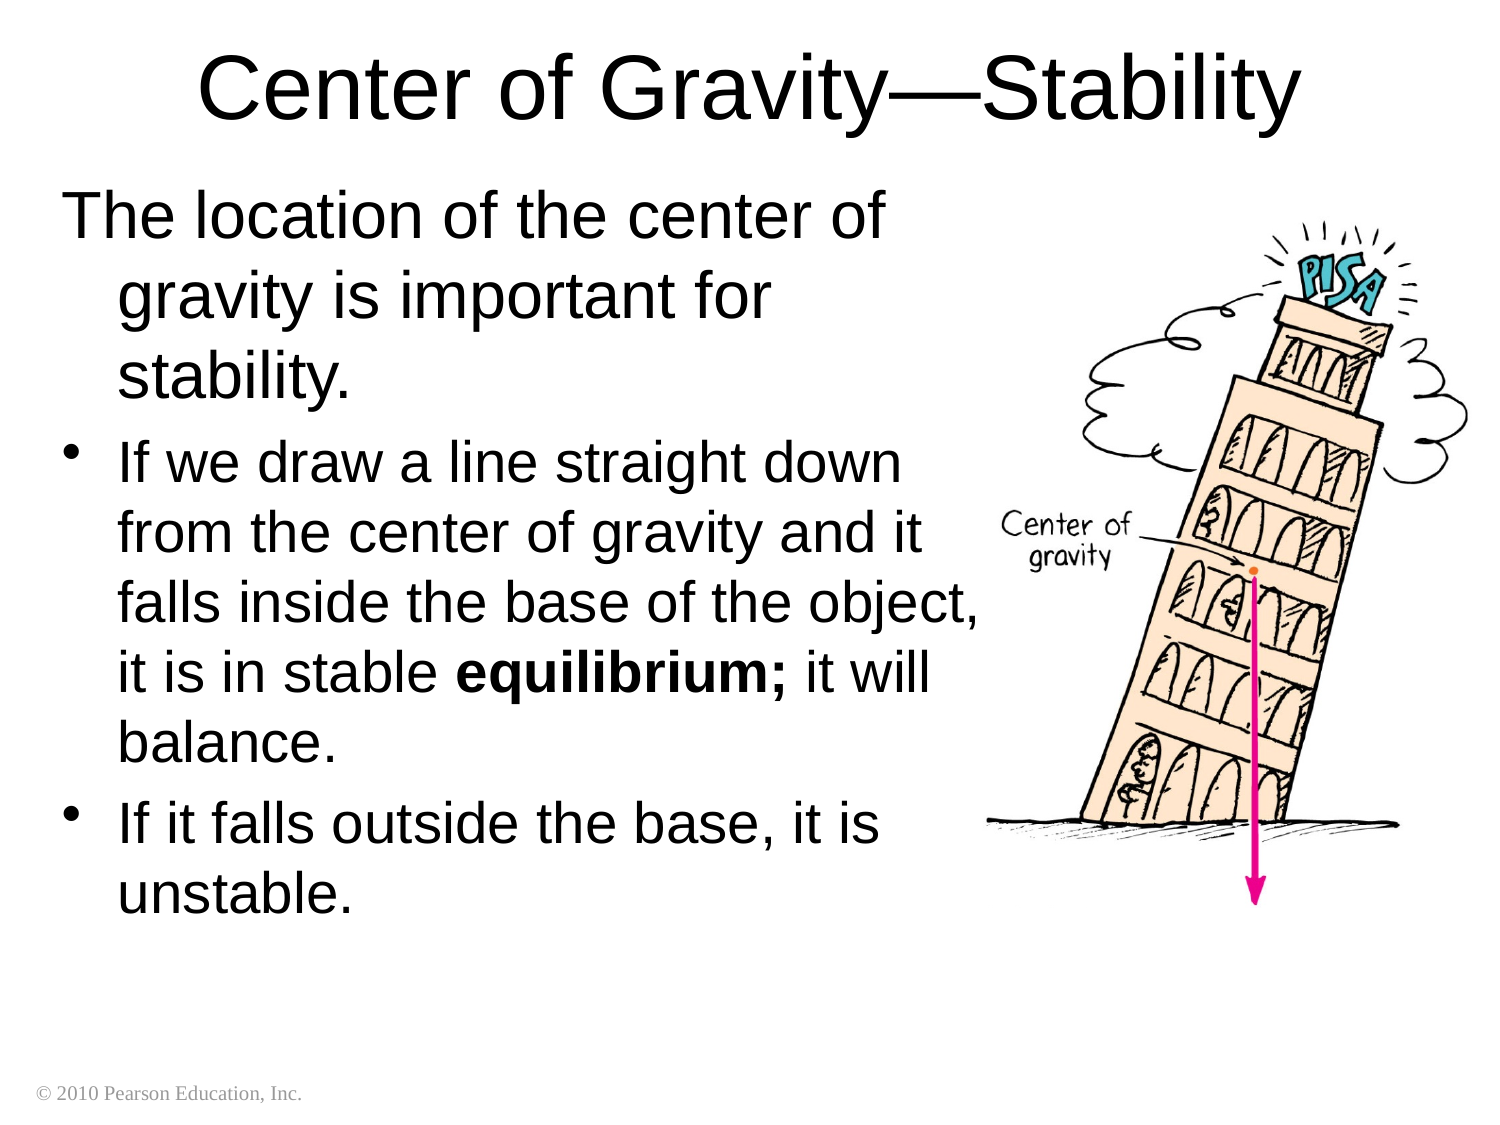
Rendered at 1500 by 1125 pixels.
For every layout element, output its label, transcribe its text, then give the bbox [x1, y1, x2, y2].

picture [982, 216, 1472, 909]
title Center of Gravity—Stability [0, 0, 1500, 166]
list The location of the center of gravity is important for stability. If we draw a line straight down from the center of gravity and it falls inside the base of the object, it is in stable equilibrium; it will balance. If it falls outside the base, it is unstable. [46, 164, 1018, 1025]
